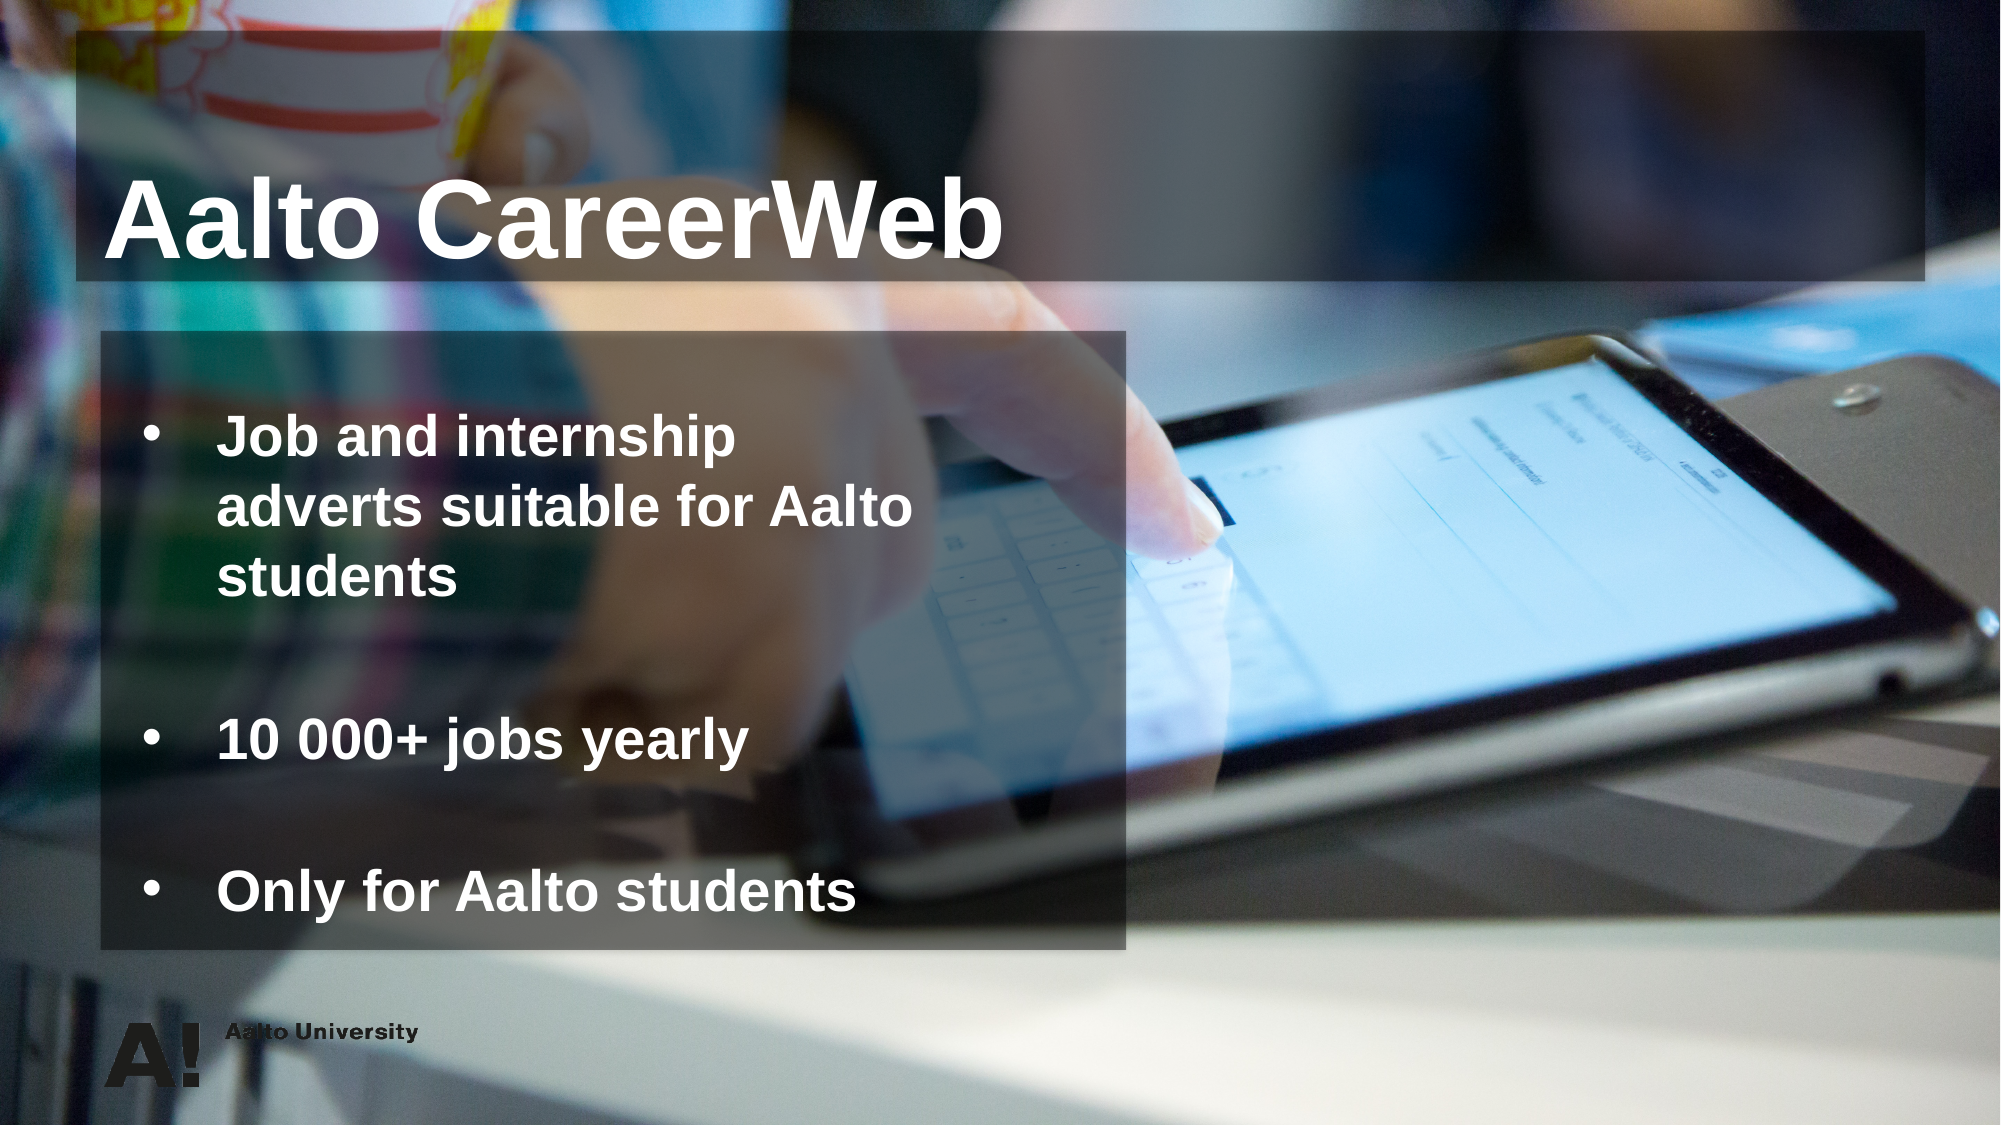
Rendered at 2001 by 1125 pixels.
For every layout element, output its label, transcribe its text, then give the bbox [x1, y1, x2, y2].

title Aalto CareerWeb [102, 52, 2000, 194]
text_box [100, 330, 1127, 951]
list Job and internship adverts suitable for Aalto students 10 000+ jobs yearly Only for Aalto students [141, 397, 933, 866]
text_box [75, 30, 1926, 282]
picture [0, 0, 2001, 1125]
